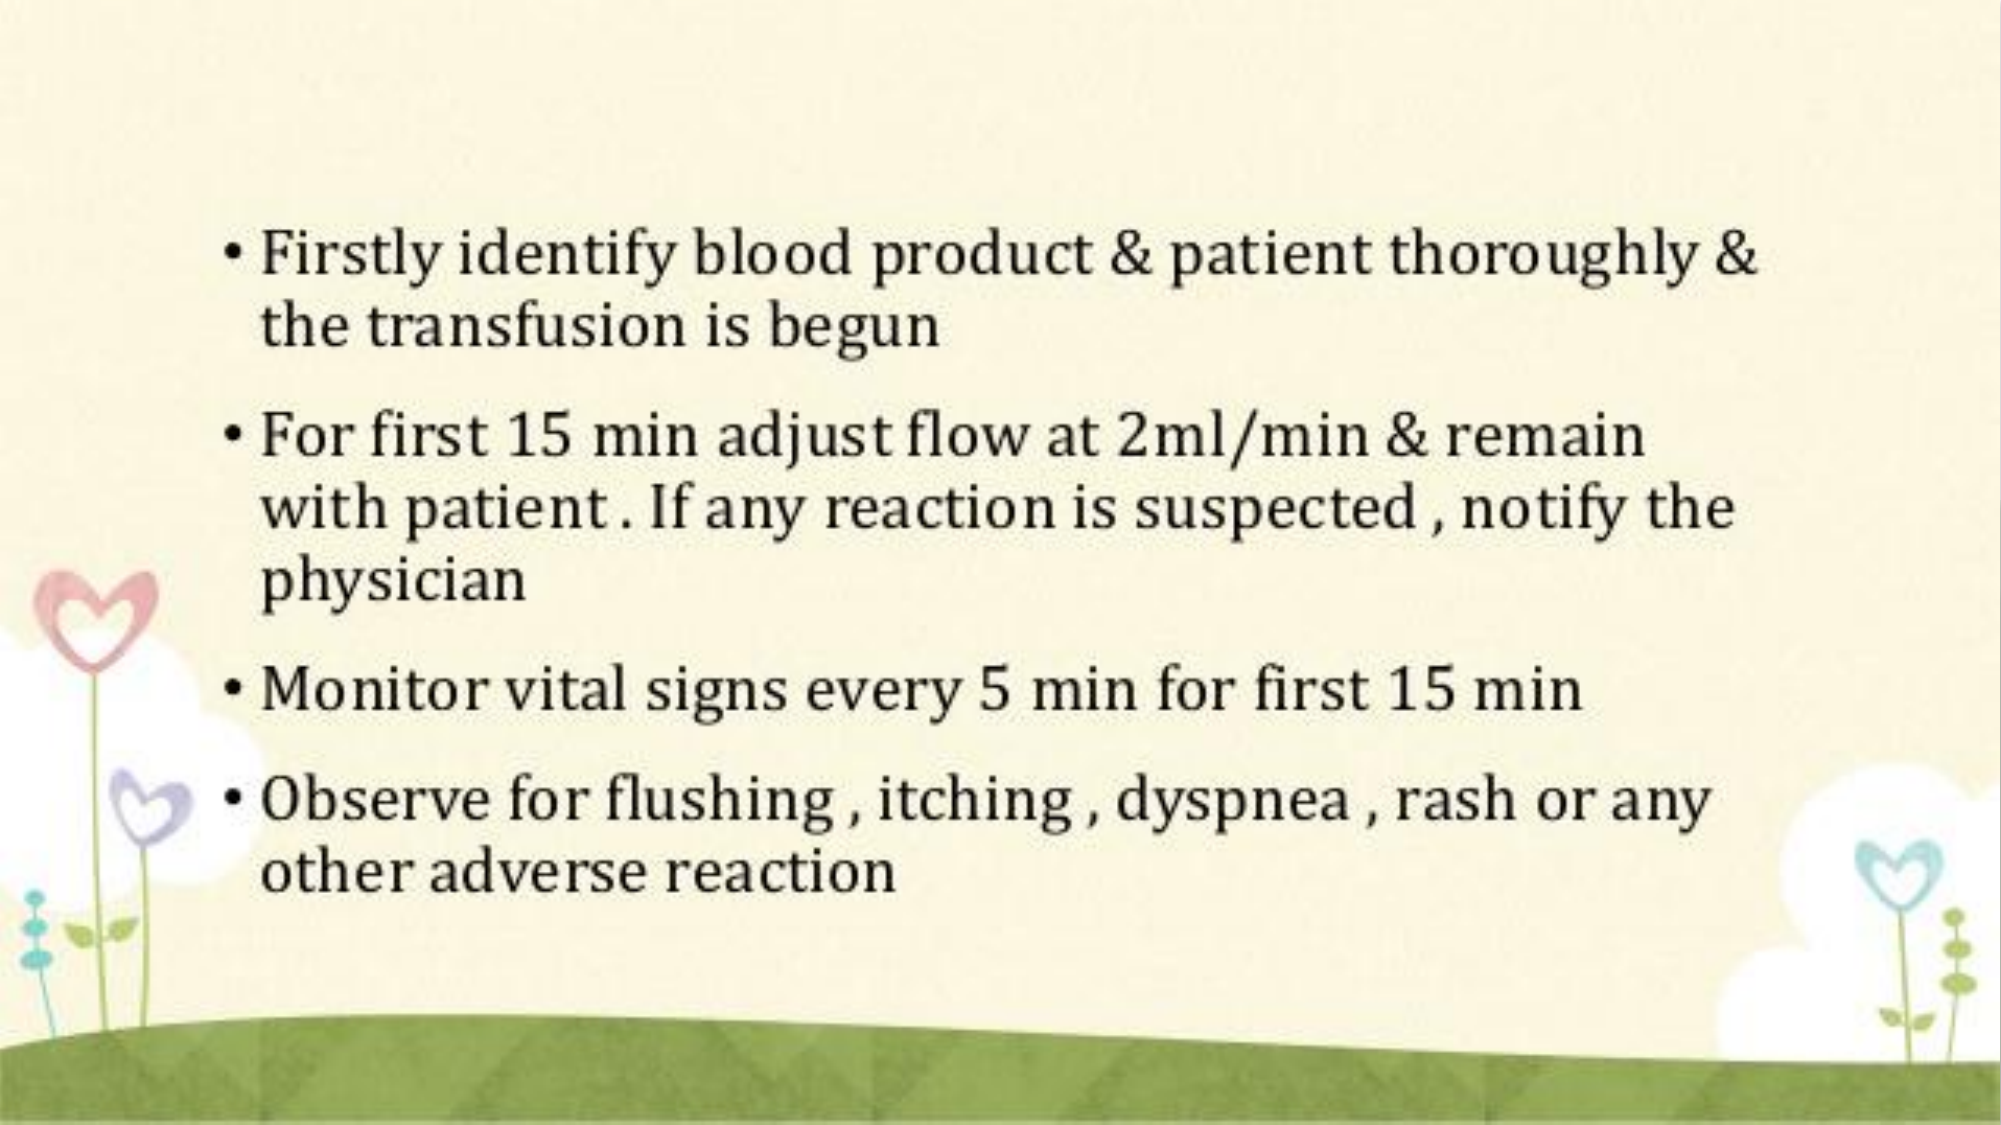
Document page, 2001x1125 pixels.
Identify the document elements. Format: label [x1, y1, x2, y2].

list [0, 0, 2000, 1125]
